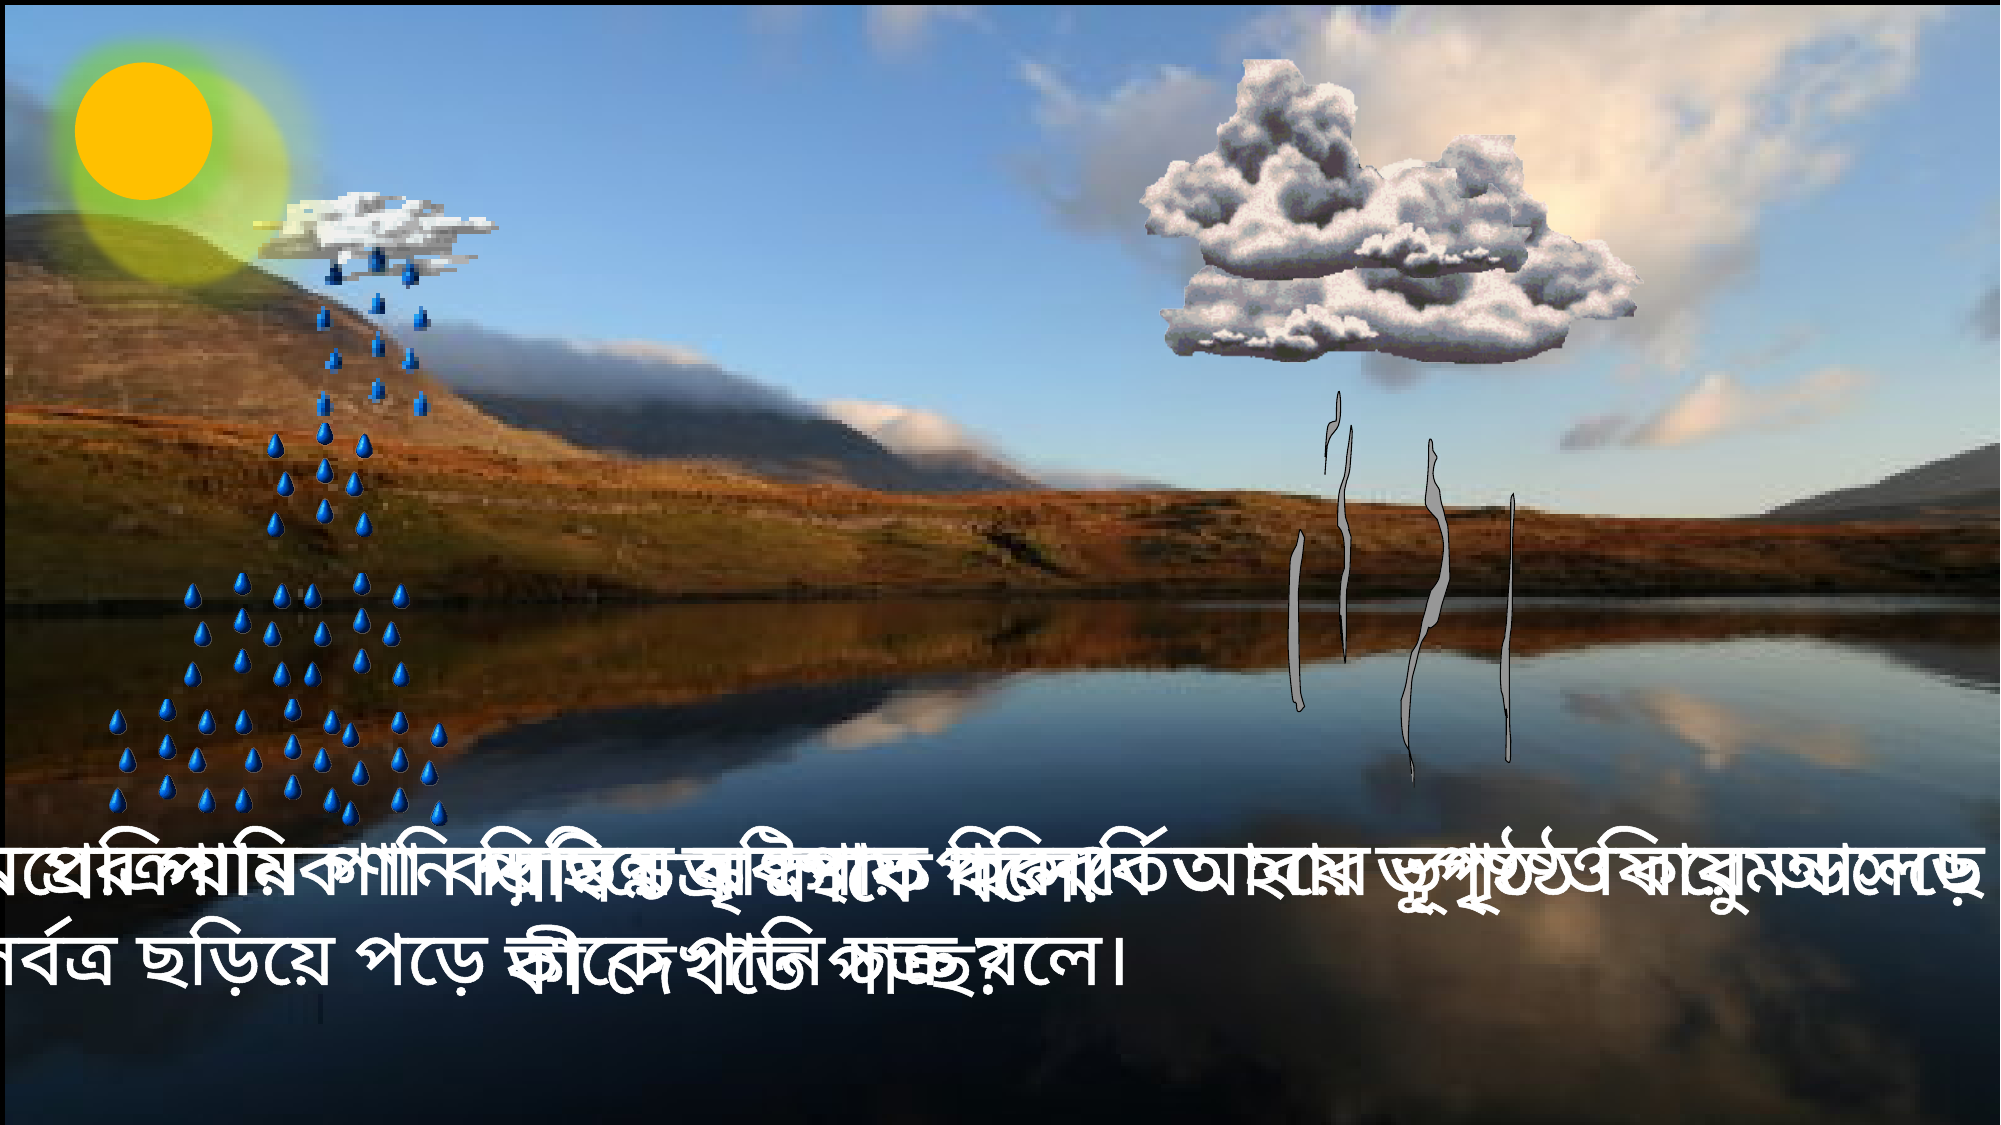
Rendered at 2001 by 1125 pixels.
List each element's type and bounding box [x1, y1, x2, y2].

text_box [480, 368, 594, 475]
picture [4, 4, 2000, 1125]
text_box [0, 812, 4, 1008]
